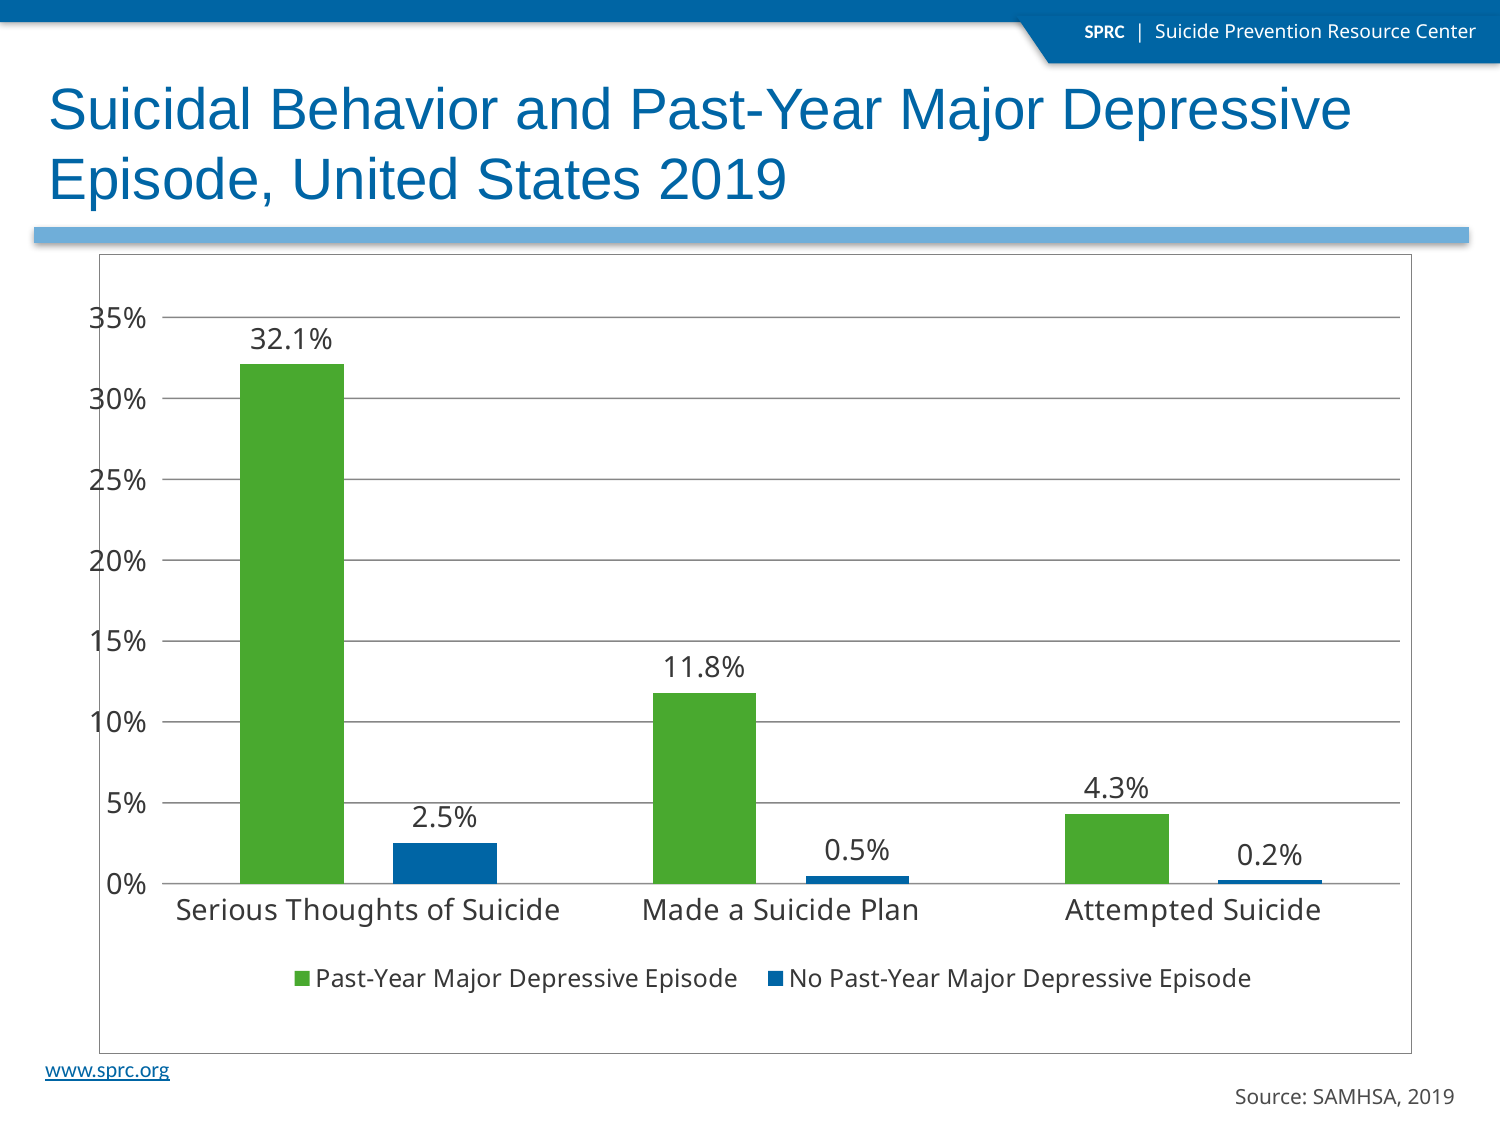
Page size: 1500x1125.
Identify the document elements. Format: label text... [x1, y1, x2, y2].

text_box Source: SAMHSA, 2019 [975, 1075, 1470, 1116]
chart [88, 253, 1412, 1054]
text_box Suicidal Behavior and Past-Year Major Depressive Episode, United States 2019 [33, 63, 1470, 213]
